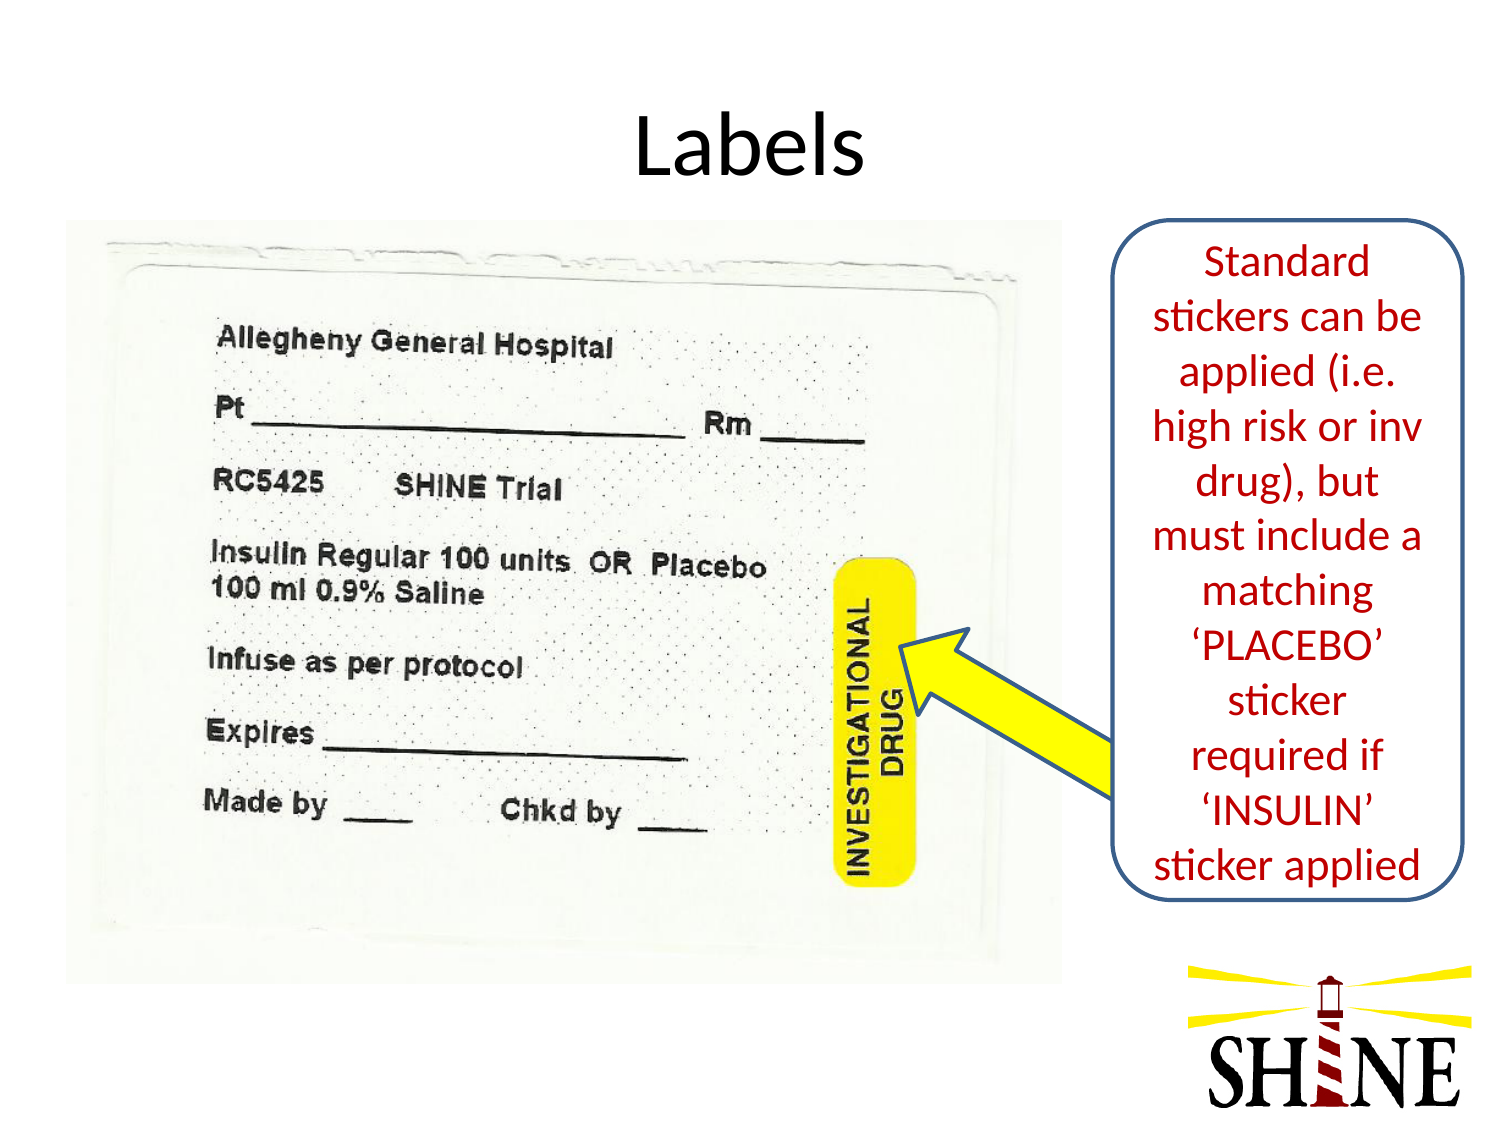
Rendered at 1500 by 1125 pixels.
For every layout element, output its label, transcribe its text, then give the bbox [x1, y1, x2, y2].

title Labels [75, 45, 1425, 233]
picture [1162, 945, 1500, 1125]
picture [66, 220, 1062, 985]
text_box [1068, 713, 1110, 801]
text_box Standard stickers can be applied (i.e. high risk or inv drug), but must include a matching ‘PLACEBO’ sticker required if ‘INSULIN’ sticker applied [1110, 218, 1465, 903]
